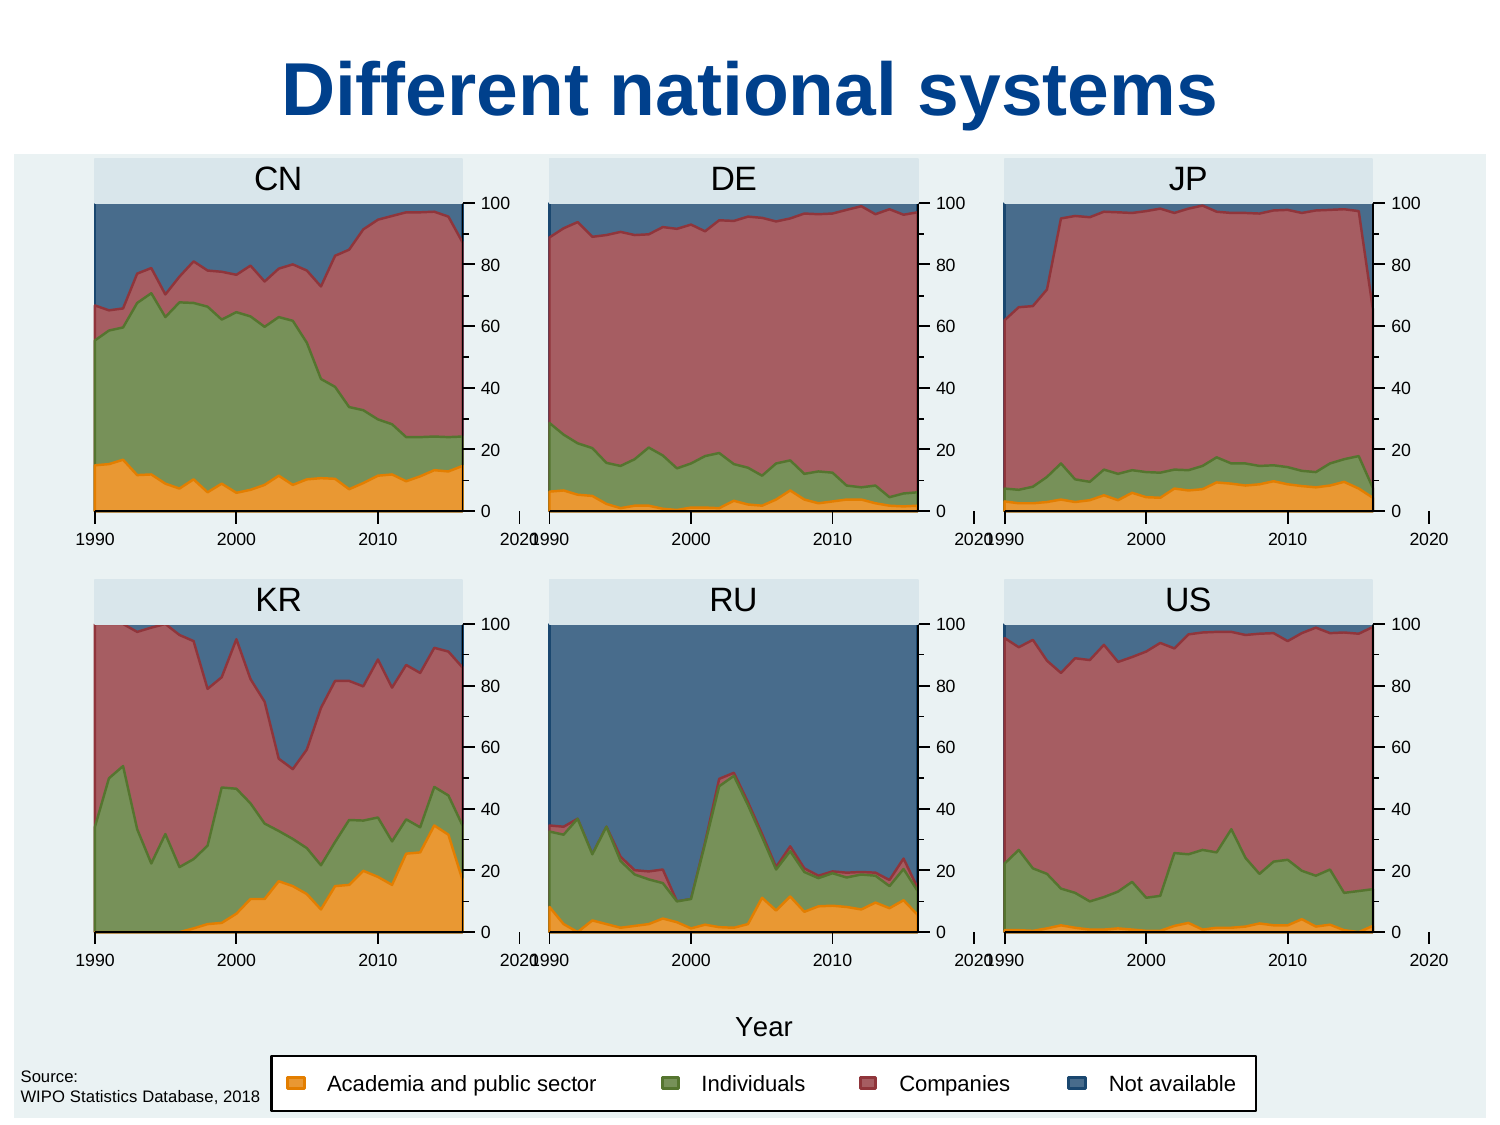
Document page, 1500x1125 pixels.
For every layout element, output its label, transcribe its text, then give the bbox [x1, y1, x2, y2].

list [0, 154, 1500, 1118]
title Different national systems [75, 45, 1425, 126]
picture [0, 0, 1500, 154]
picture [0, 1118, 1500, 1125]
